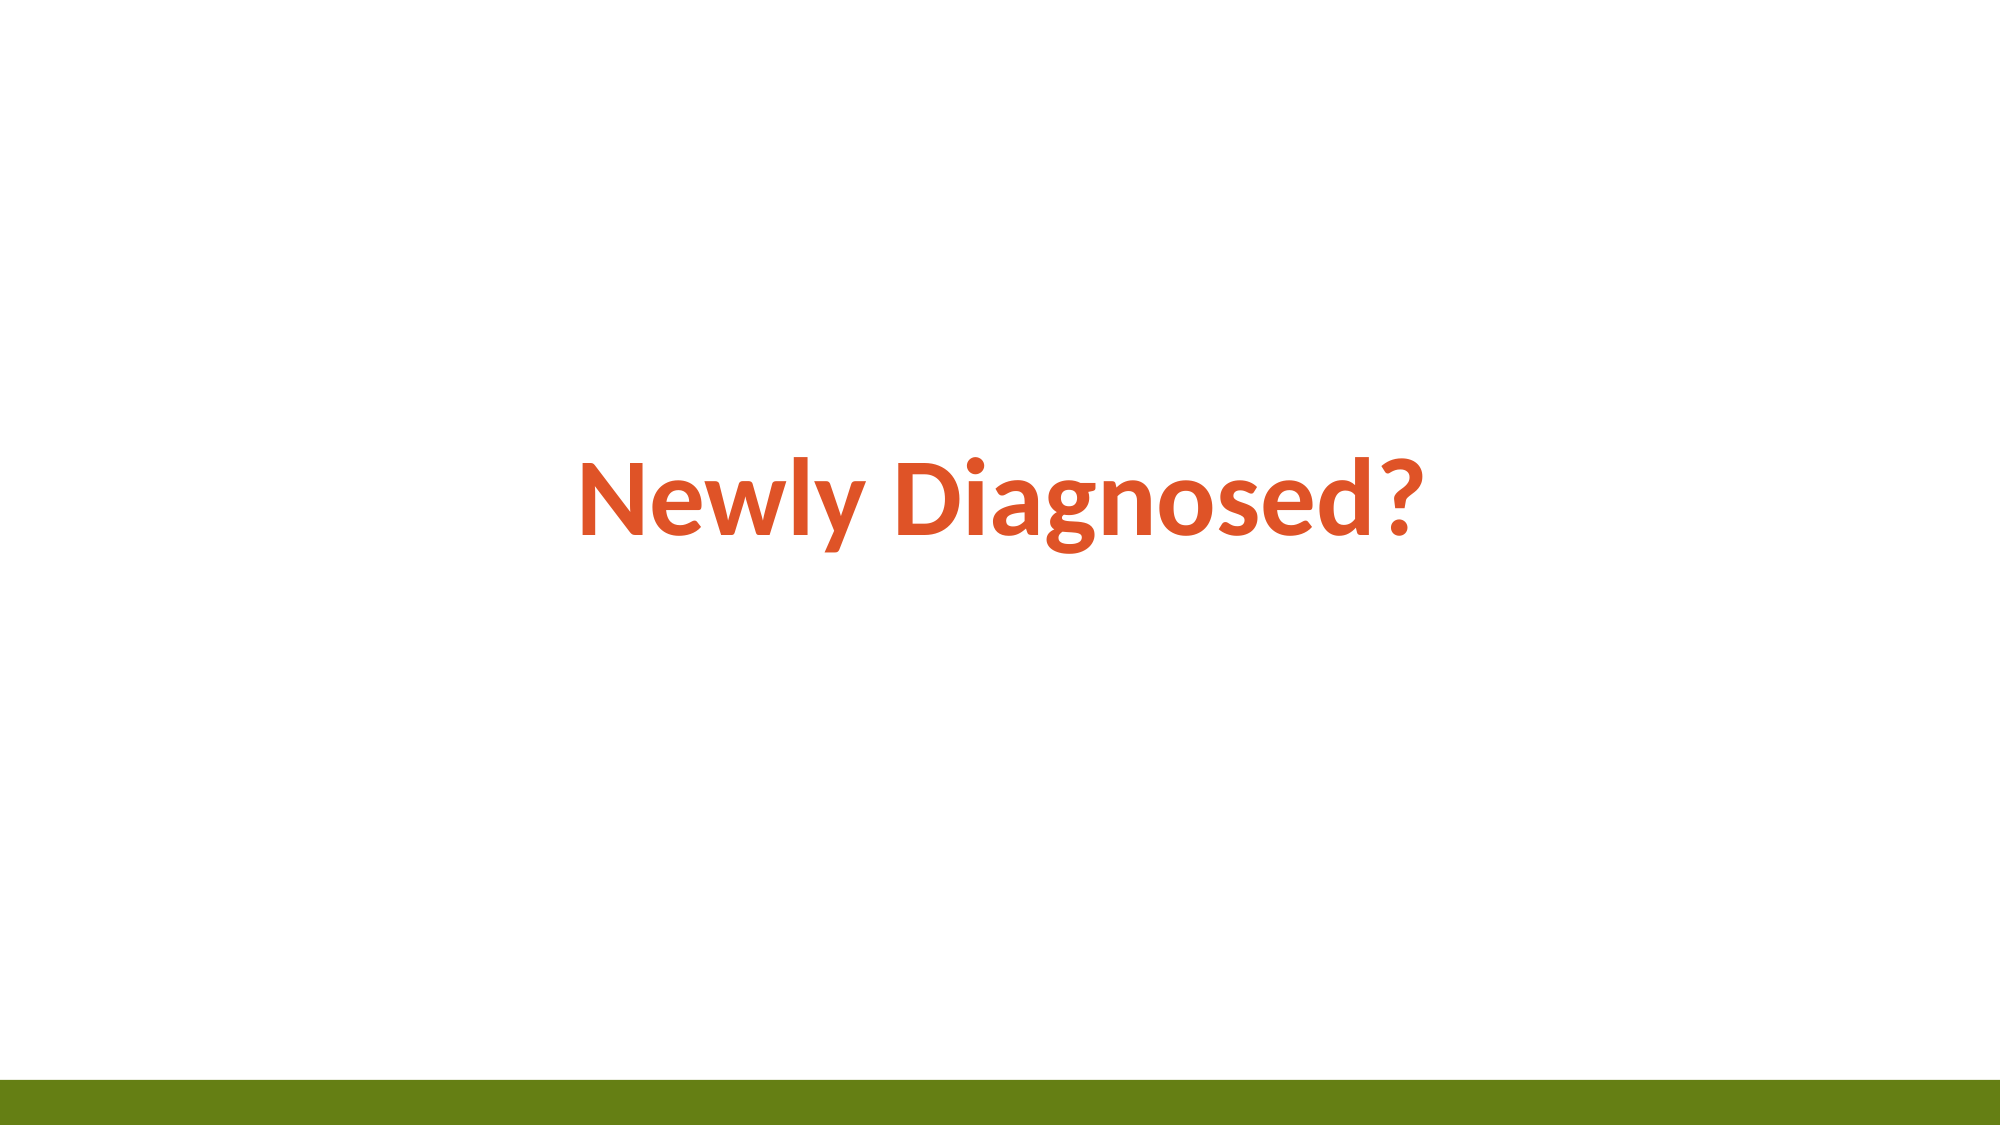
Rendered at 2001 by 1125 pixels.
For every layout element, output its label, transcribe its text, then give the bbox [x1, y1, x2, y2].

list Newly Diagnosed? [234, 431, 1766, 902]
